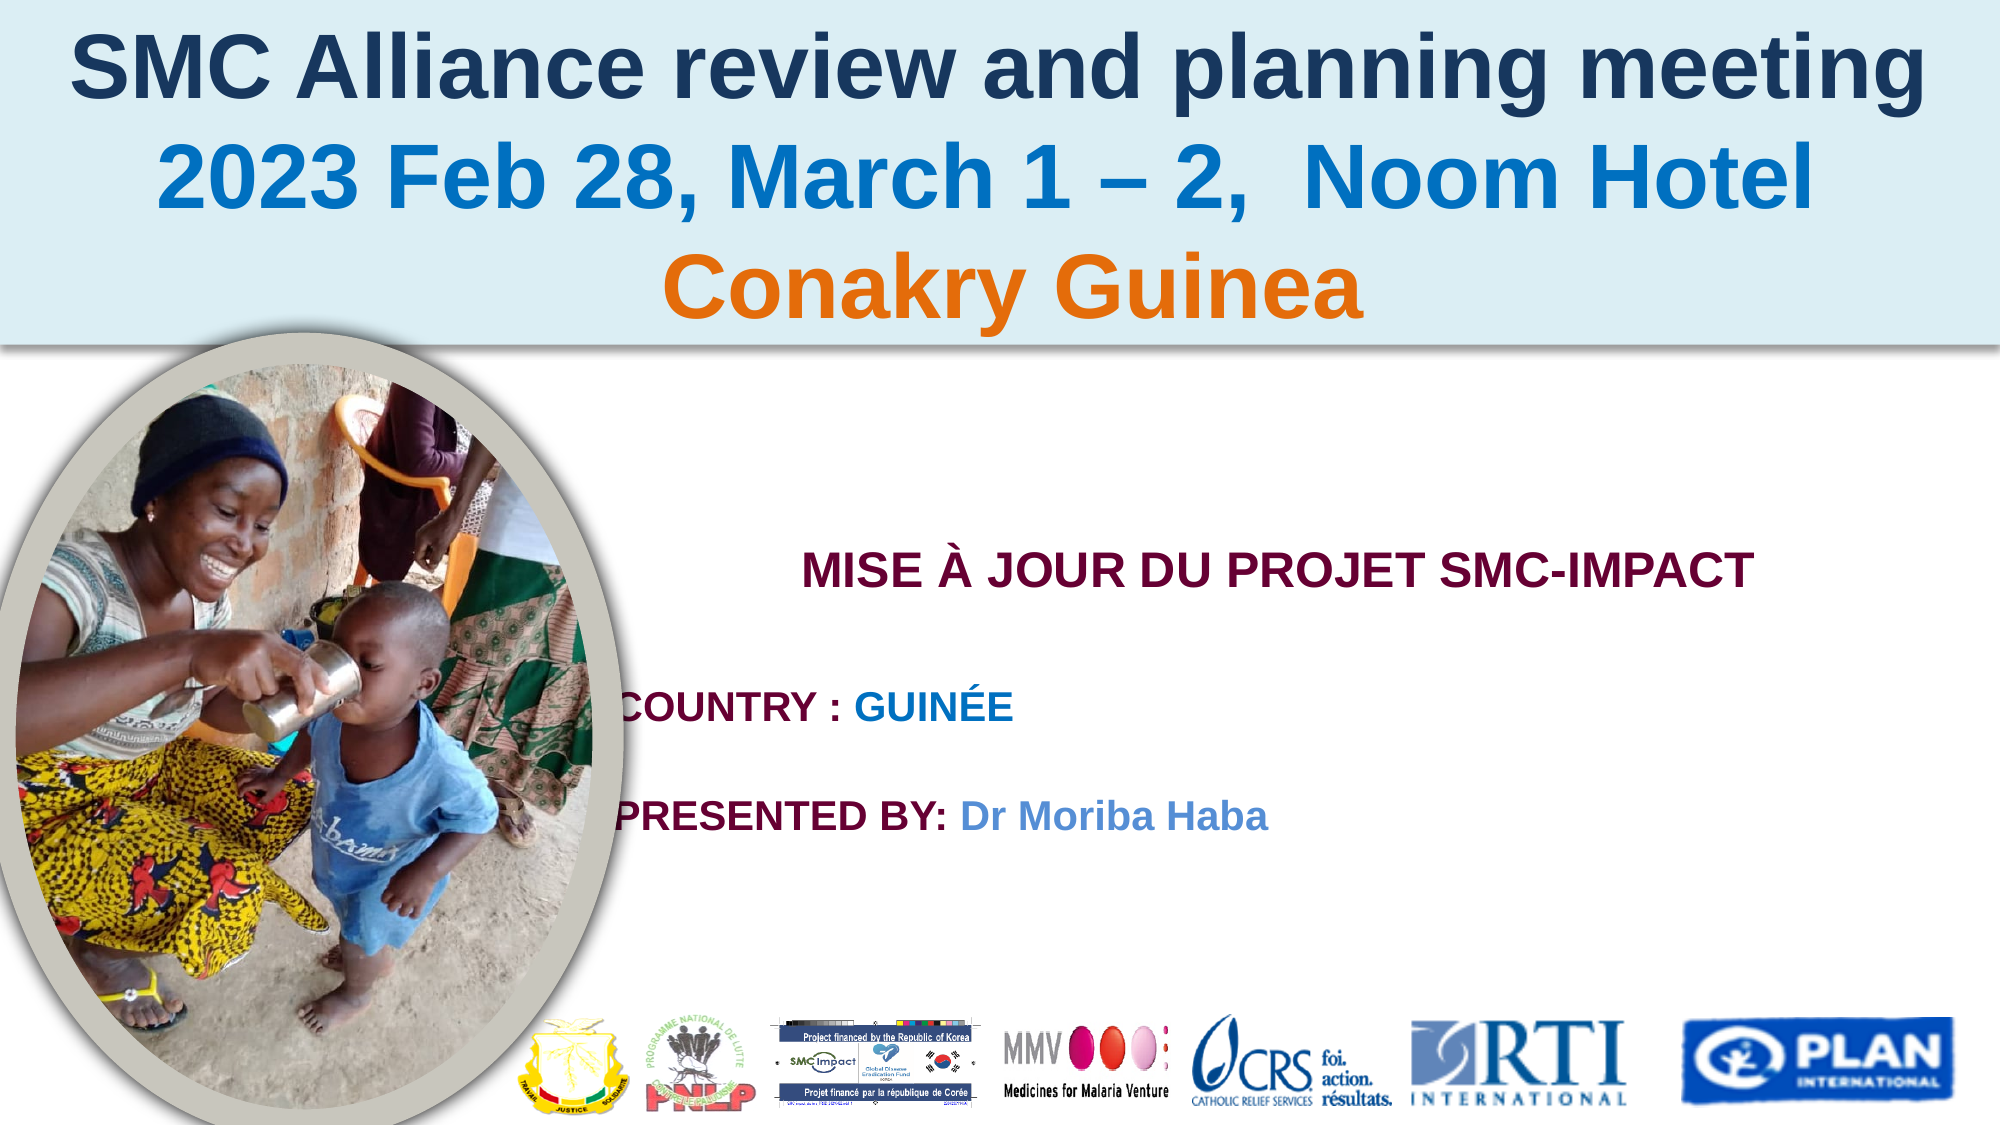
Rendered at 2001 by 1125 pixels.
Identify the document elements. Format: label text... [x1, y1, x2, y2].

picture [0, 348, 609, 1125]
text_box COUNTRY : GUINÉE PRESENTED BY: Dr Moriba Haba [624, 622, 1991, 868]
text_box SMC Alliance review and planning meeting 2023 Feb 28, March 1 – 2, Noom Hotel Conakry Guinea [0, 0, 2000, 345]
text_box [516, 1007, 1960, 1116]
text_box MISE À JOUR DU PROJET SMC-IMPACT [612, 380, 2000, 612]
